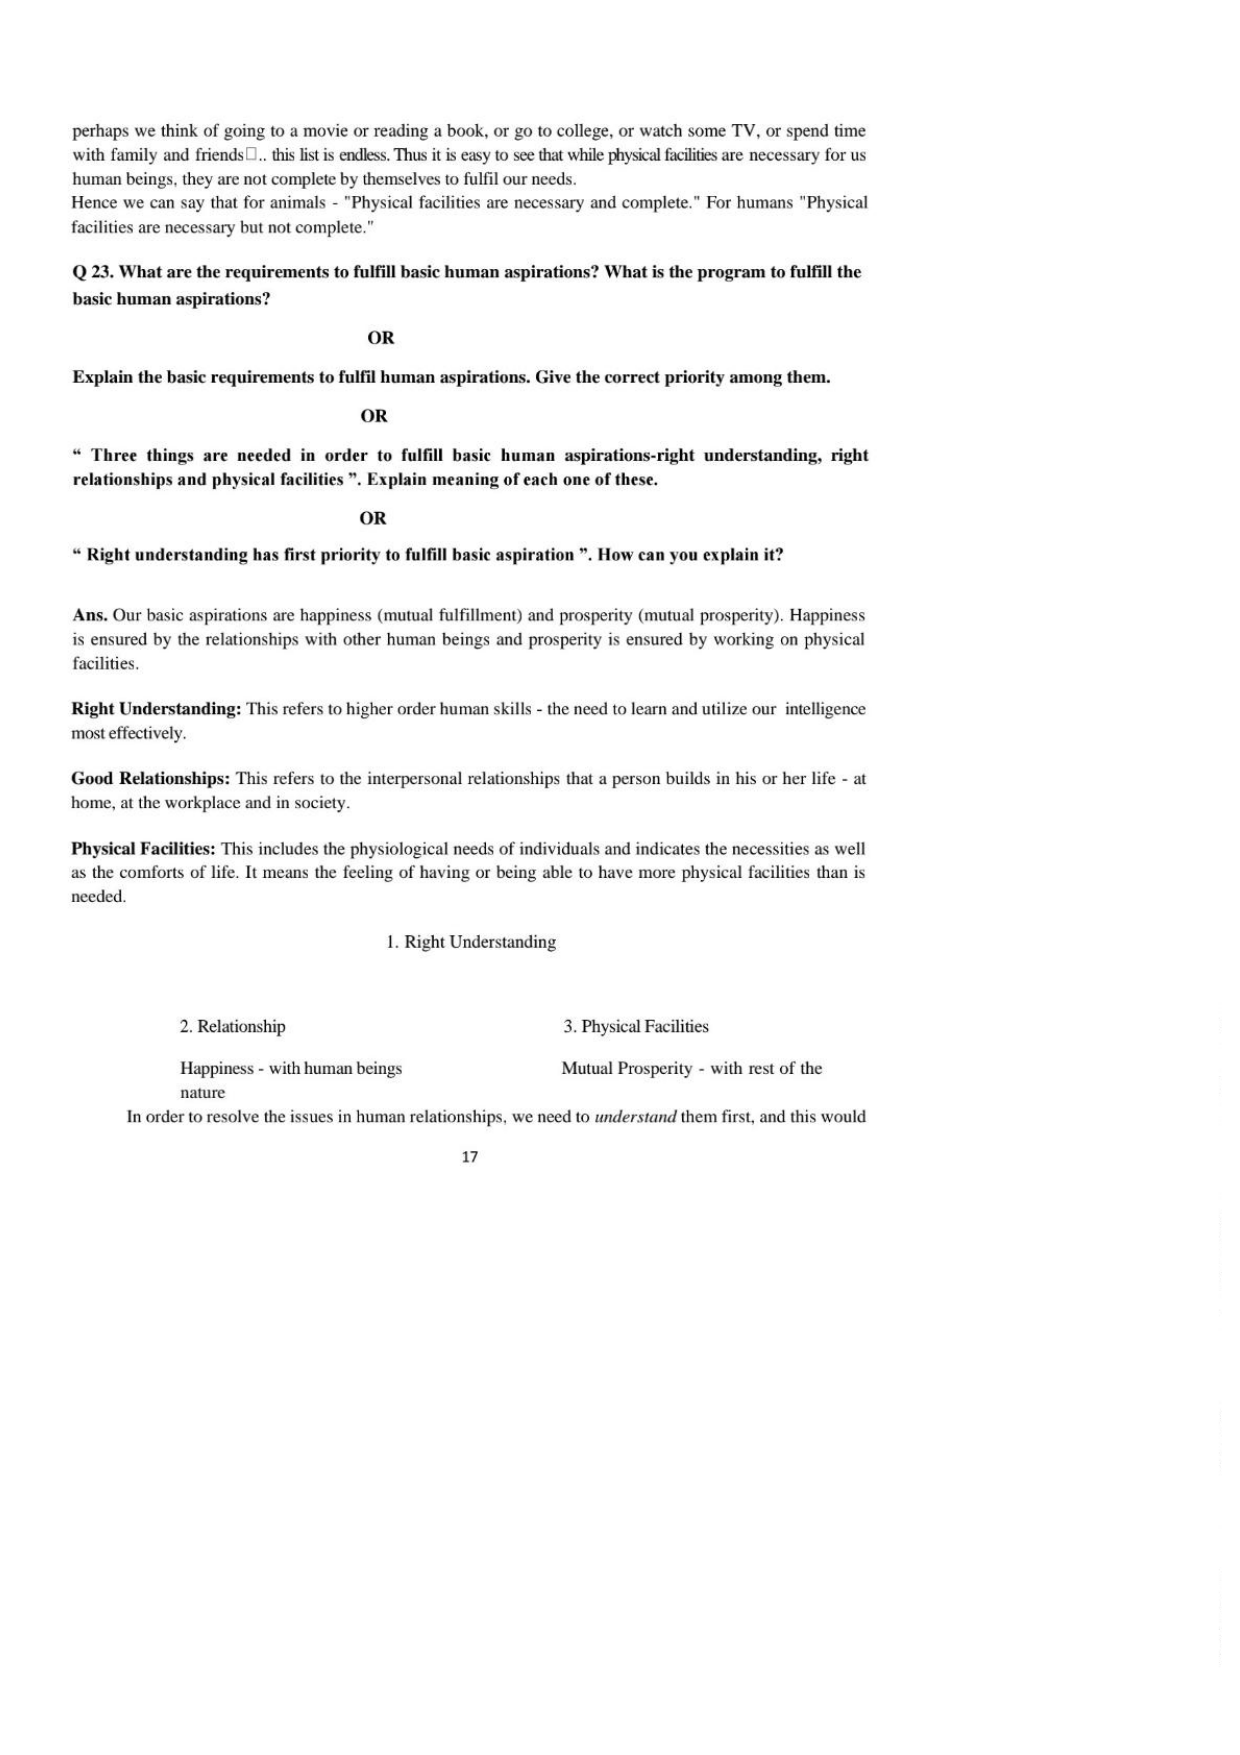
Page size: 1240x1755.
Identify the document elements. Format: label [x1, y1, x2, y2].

text_box [18, 0, 1222, 1734]
